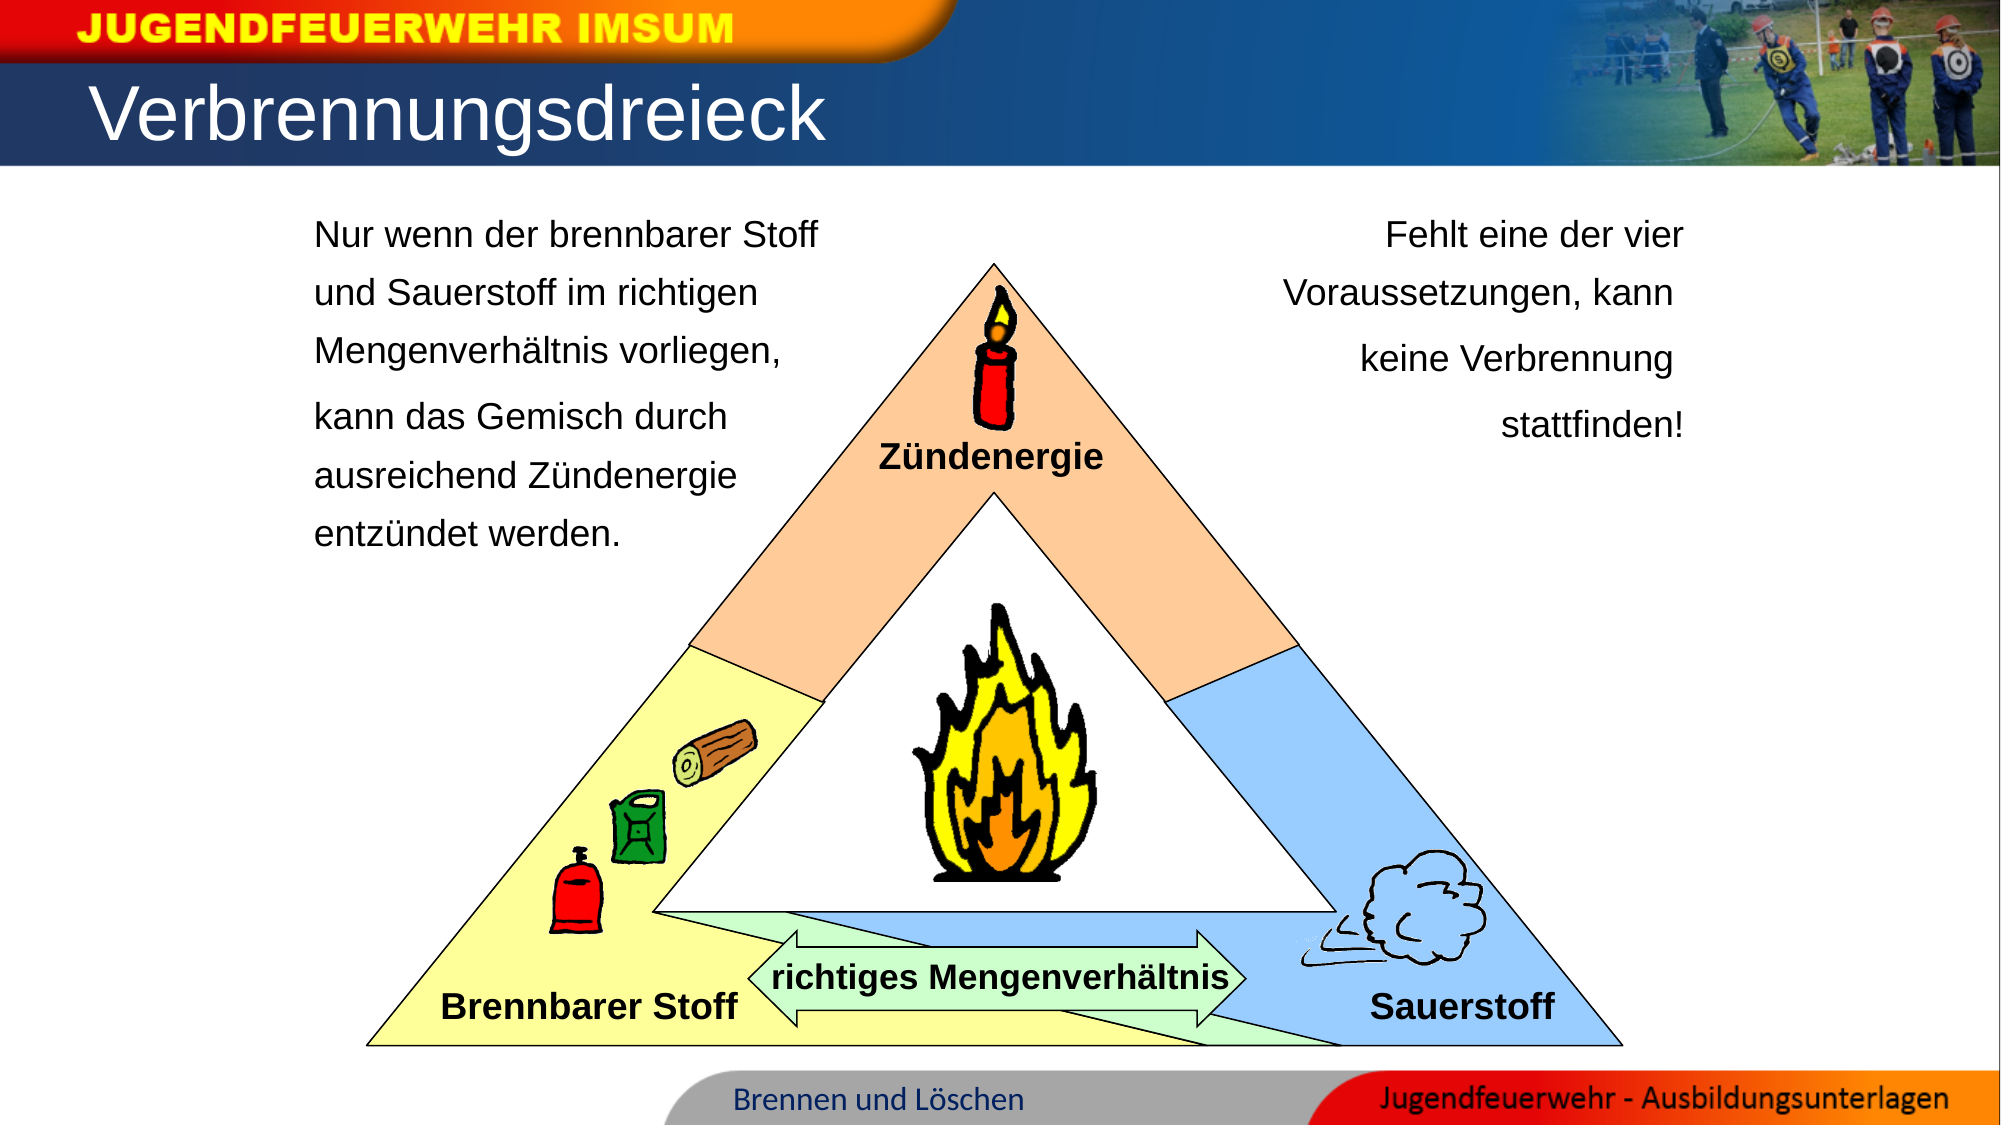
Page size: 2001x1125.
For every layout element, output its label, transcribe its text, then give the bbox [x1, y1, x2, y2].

text_box Nur wenn der brennbarer Stoff und Sauerstoff im richtigen Mengenverhältnis vorliegen, kann das Gemisch durch ausreichend Zündenergie entzündet werden. [299, 188, 900, 564]
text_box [366, 644, 1208, 1046]
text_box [652, 911, 1342, 1046]
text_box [1208, 644, 1623, 1046]
picture [0, 0, 2001, 1125]
text_box Fehlt eine der vier Voraussetzungen, kann keine Verbrennung stattfinden! [1099, 188, 1700, 564]
title Verbrennungsdreieck [73, 65, 1446, 166]
footer Brennen und Löschen [718, 1069, 1084, 1125]
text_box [688, 263, 1300, 703]
